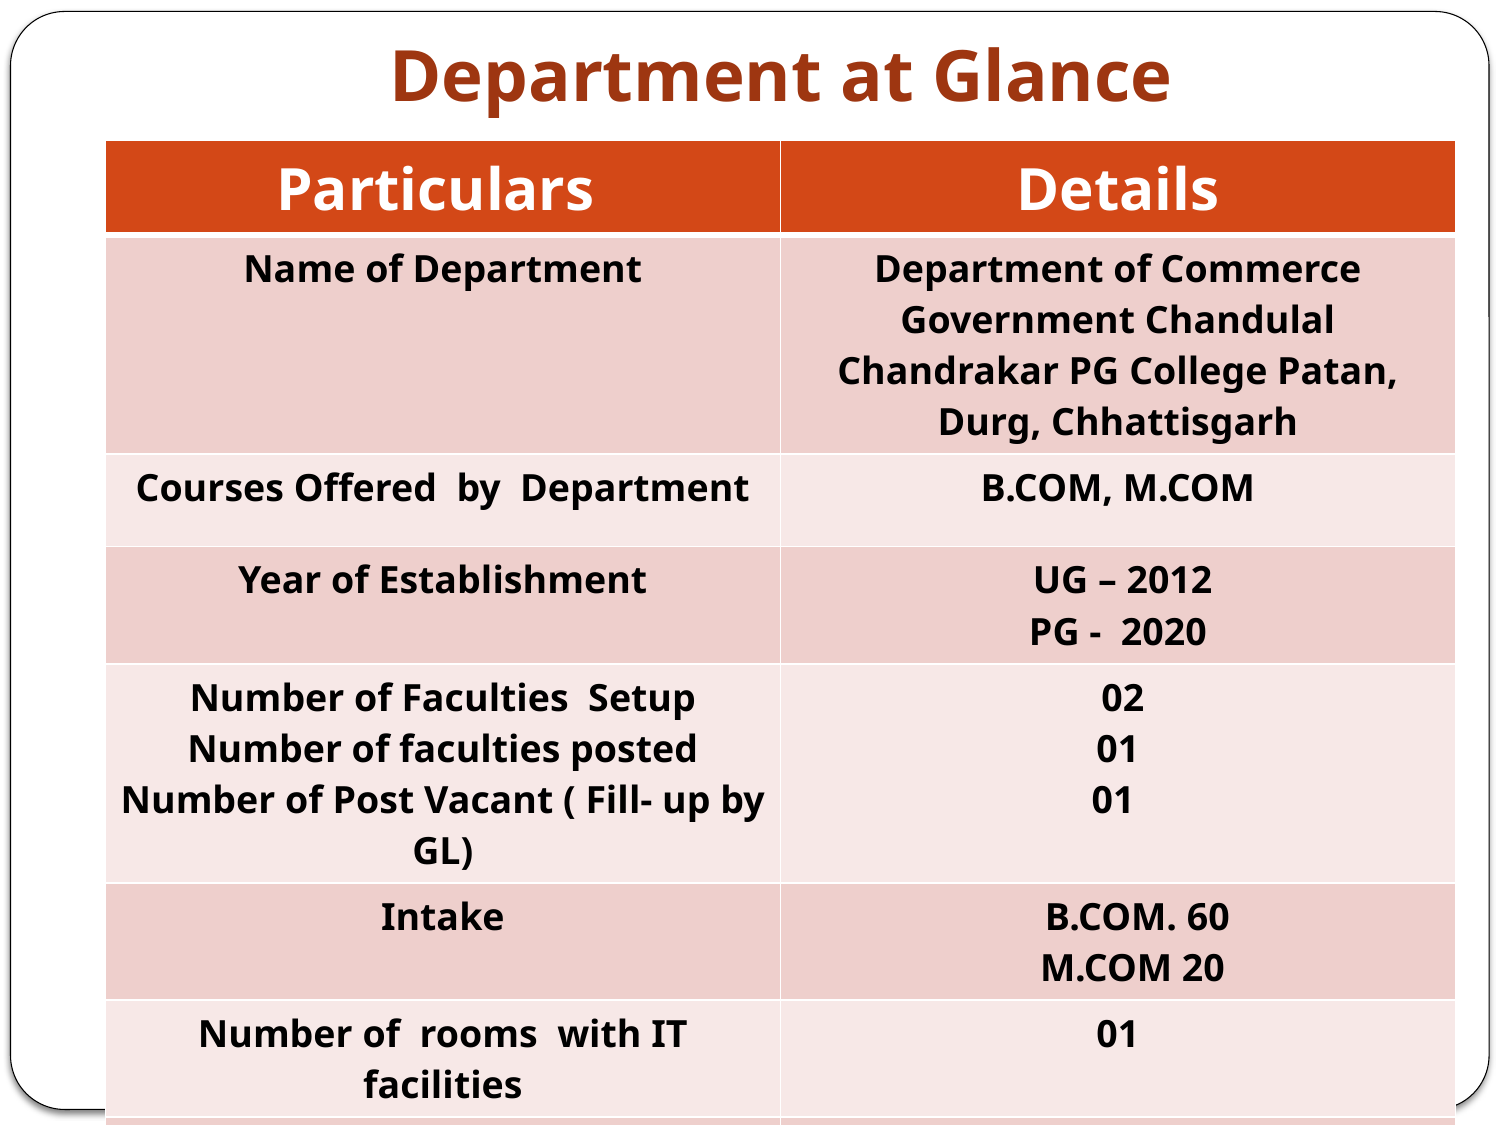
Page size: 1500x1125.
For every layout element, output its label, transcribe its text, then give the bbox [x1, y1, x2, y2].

table_cell B.COM. 60 M.COM 20 [781, 884, 1455, 999]
table_header Details [781, 141, 1455, 232]
table_cell 74 Including Professional and NET ,SET Books [781, 1118, 1455, 1125]
table_cell Number of Faculties Setup Number of faculties posted Number of Post Vacant ( Fill- up by GL) [106, 665, 780, 882]
table_cell 01 [781, 1001, 1455, 1116]
table_cell UG – 2012 PG - 2020 [781, 547, 1455, 663]
table_cell Name of Department [106, 238, 780, 453]
table_header Particulars [106, 141, 780, 232]
table_cell Year of Establishment [106, 547, 780, 663]
table_cell Intake [106, 884, 780, 999]
table_cell 02 01 01 [781, 665, 1455, 882]
table_cell Number of rooms with IT facilities [106, 1001, 780, 1116]
table_cell B.COM, M.COM [781, 455, 1455, 546]
table_cell Numbers of Books in Departmental Library [106, 1118, 780, 1125]
table_cell Courses Offered by Department [106, 455, 780, 546]
title Department at Glance [375, 23, 1383, 131]
table_cell Department of Commerce Government Chandulal Chandrakar PG College Patan, Durg, Chhattisgarh [781, 238, 1455, 453]
